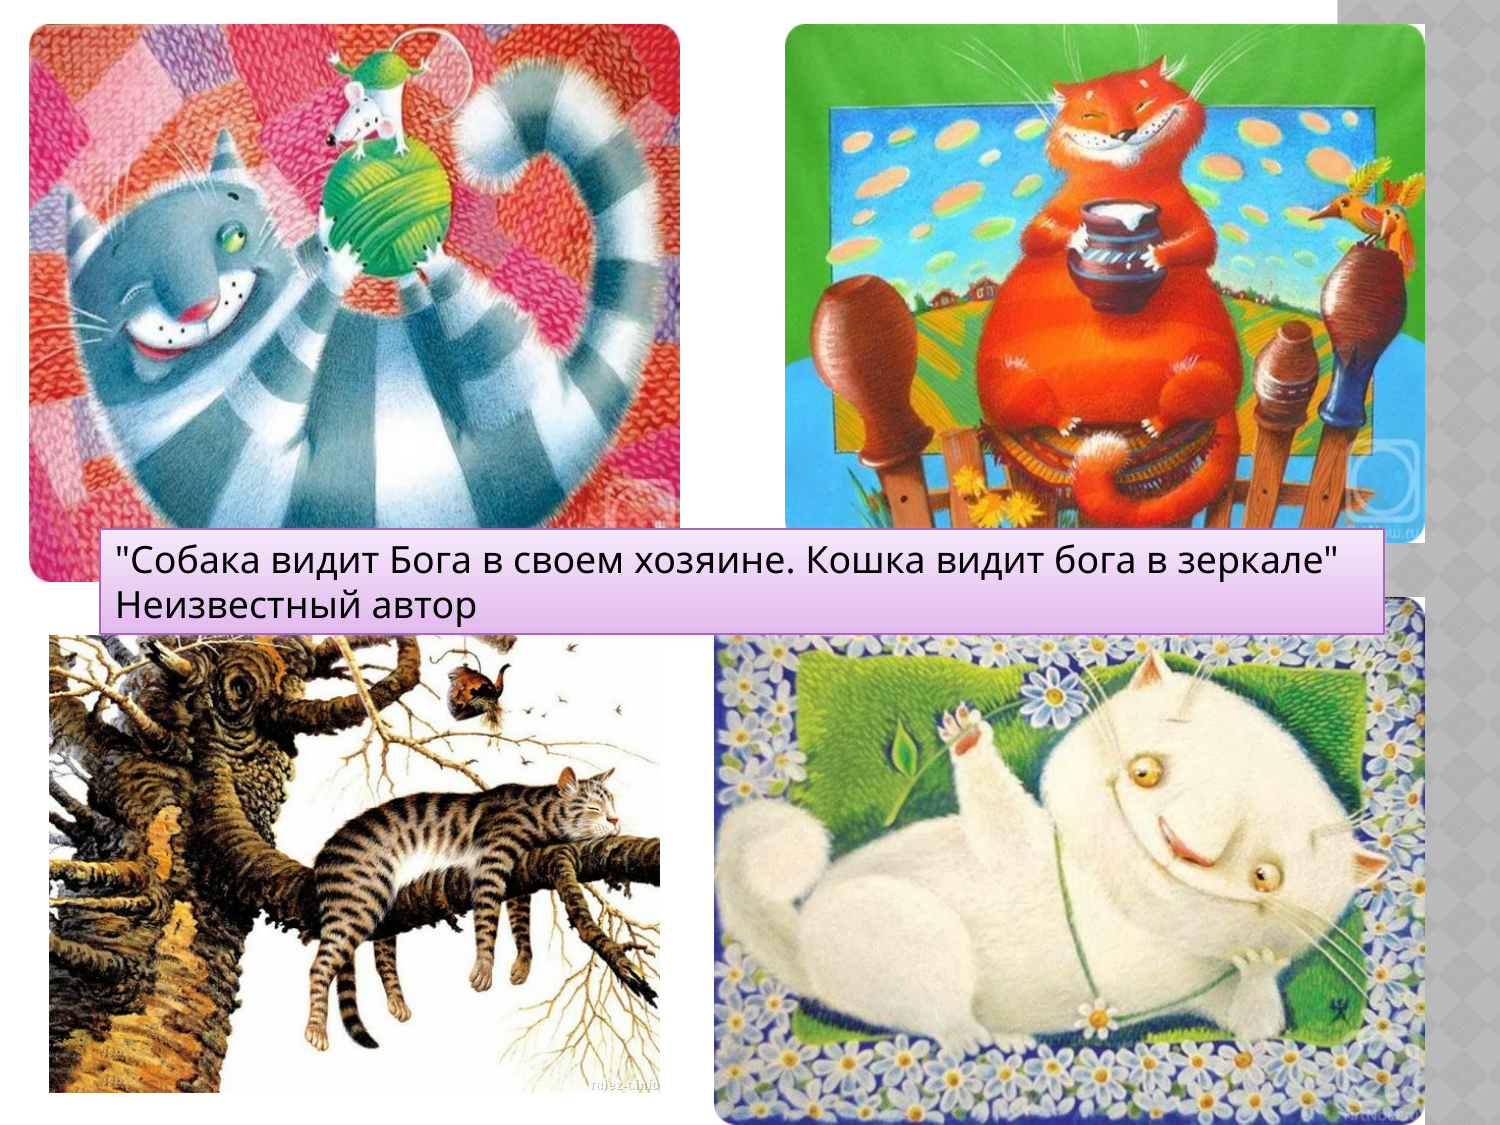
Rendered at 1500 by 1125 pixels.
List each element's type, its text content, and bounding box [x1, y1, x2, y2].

text_box "Собака видит Бога в своем хозяине. Кошка видит бога в зеркале" Неизвестный автор [99, 528, 1385, 635]
picture [784, 23, 1426, 544]
picture [48, 634, 660, 1094]
picture [29, 23, 680, 582]
picture [714, 597, 1426, 1125]
